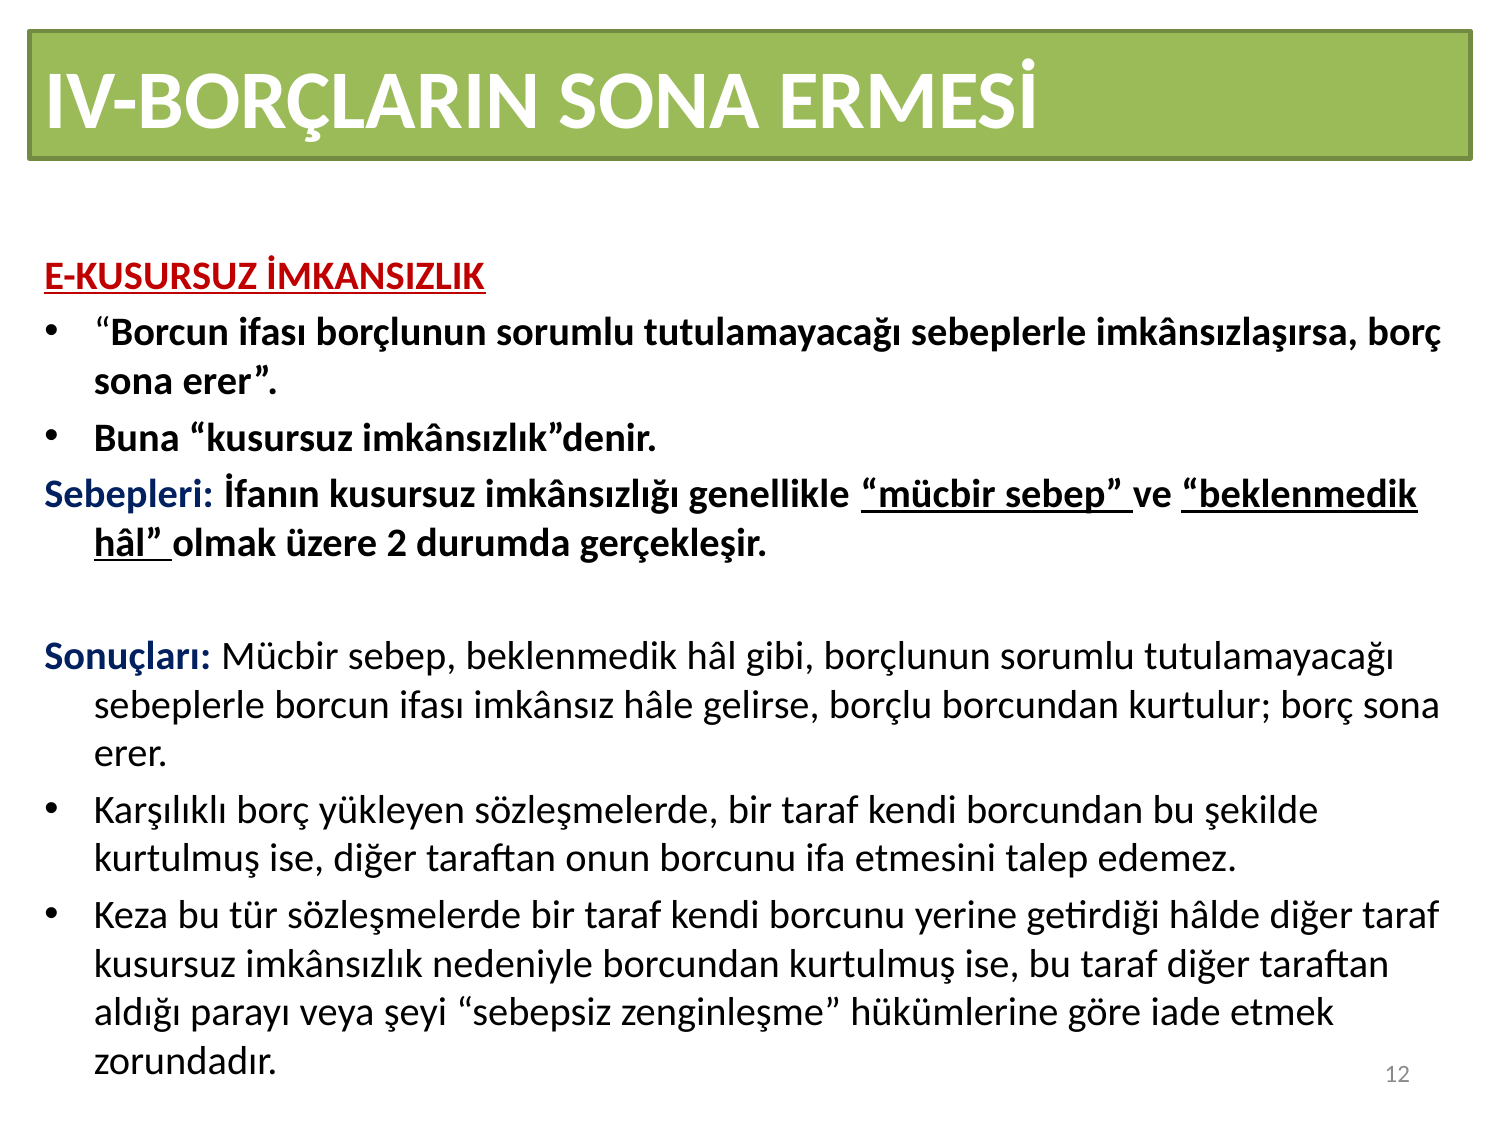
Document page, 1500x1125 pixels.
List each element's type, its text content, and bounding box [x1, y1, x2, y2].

list E-KUSURSUZ İMKANSIZLIK “Borcun ifası borçlunun sorumlu tutulamayacağı sebeplerle imkânsızlaşırsa, borç sona erer”. Buna “kusursuz imkânsızlık”denir. Sebepleri: İfanın kusursuz imkânsızlığı genellikle “mücbir sebep” ve “beklenmedik hâl” olmak üzere 2 durumda gerçekleşir. Sonuçları: Mücbir sebep, beklenmedik hâl gibi, borçlunun sorumlu tutulamayacağı sebeplerle borcun ifası imkânsız hâle gelirse, borçlu borcundan kurtulur; borç sona erer. Karşılıklı borç yükleyen sözleşmelerde, bir taraf kendi borcundan bu şekilde kurtulmuş ise, diğer taraftan onun borcunu ifa etmesini talep edemez. Keza bu tür sözleşmelerde bir taraf kendi borcunu yerine getirdiği hâlde diğer taraf kusursuz imkânsızlık nedeniyle borcundan kurtulmuş ise, bu taraf diğer taraftan aldığı parayı veya şeyi “sebepsiz zenginleşme” hükümlerine göre iade etmek zorundadır. [29, 184, 1471, 1094]
title IV-BORÇLARIN SONA ERMESİ [27, 29, 1473, 161]
slide_number 12 [1074, 1042, 1425, 1103]
